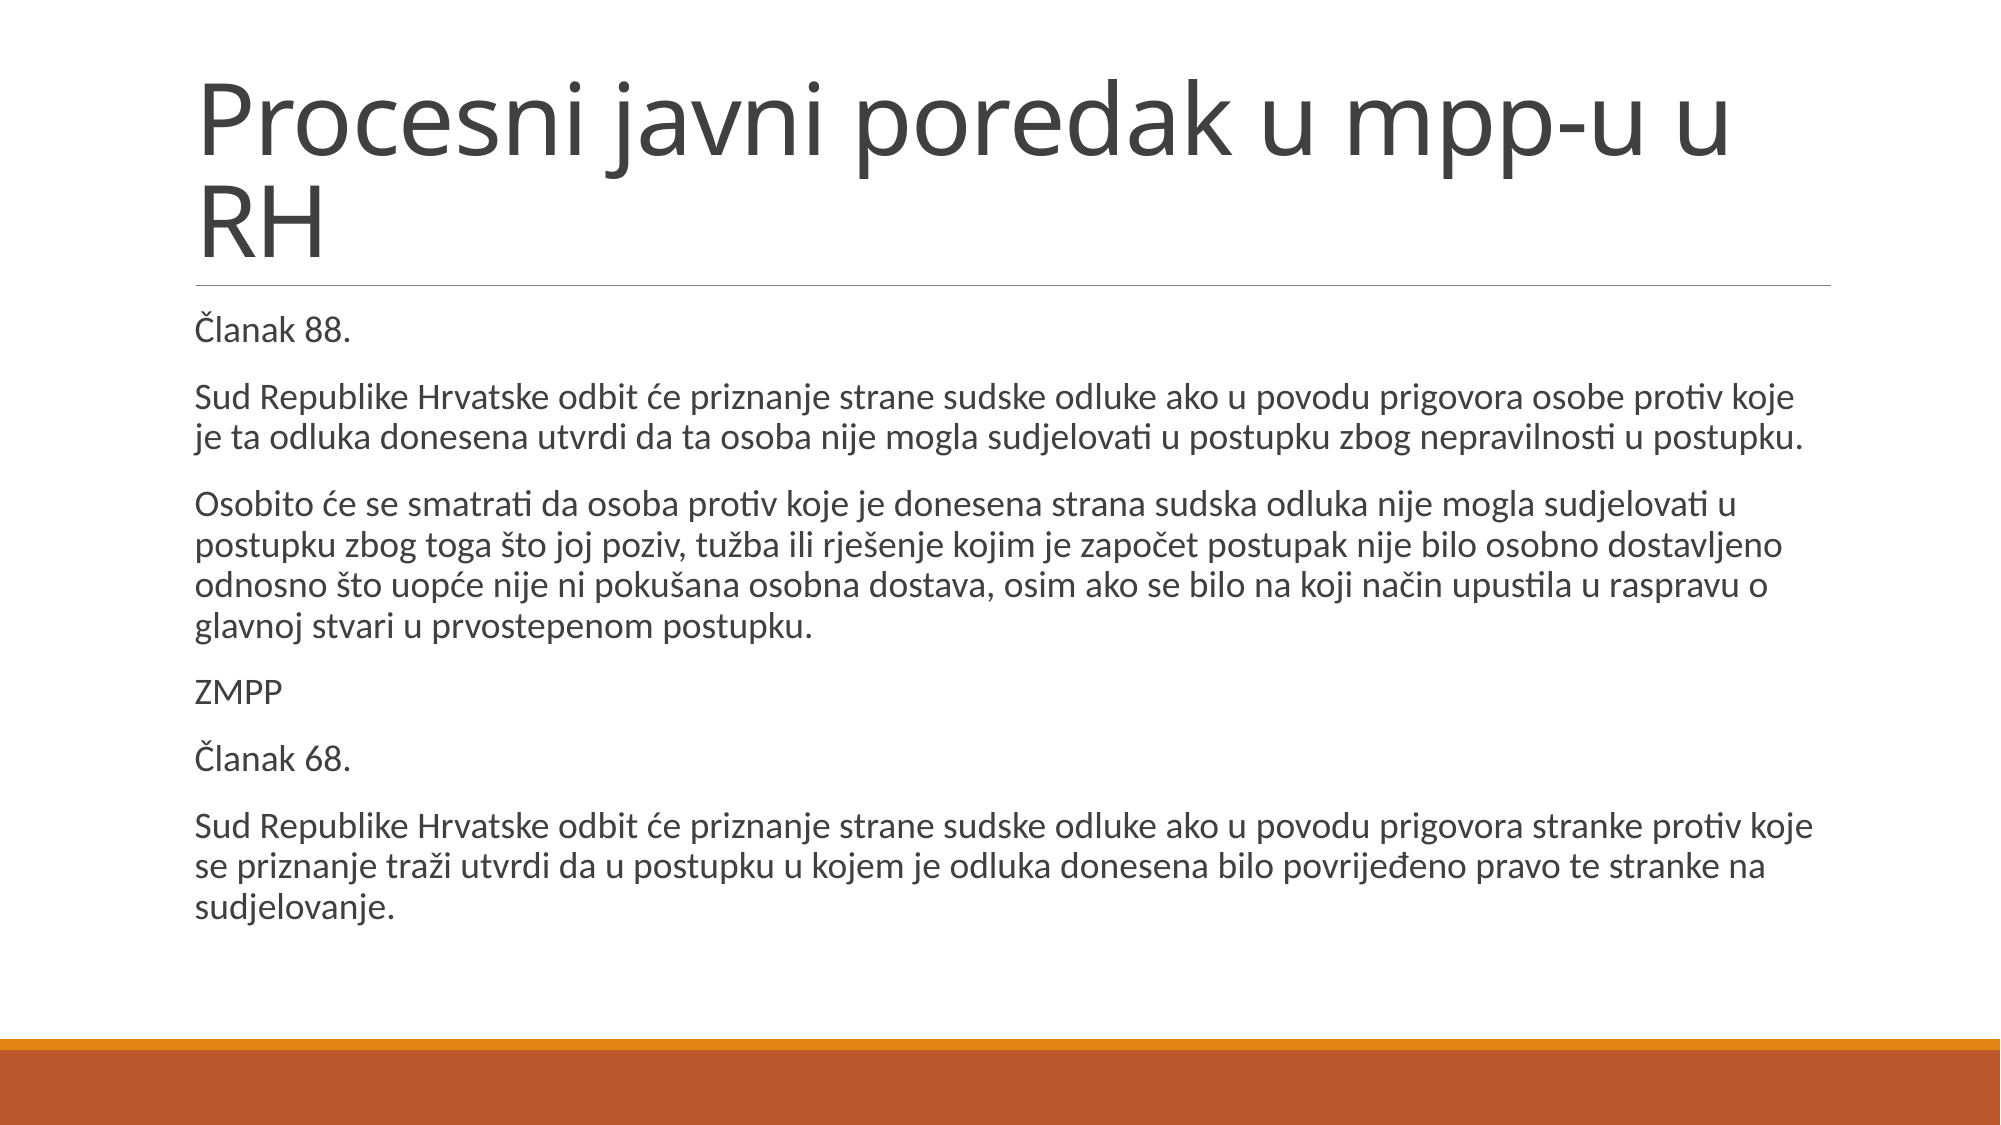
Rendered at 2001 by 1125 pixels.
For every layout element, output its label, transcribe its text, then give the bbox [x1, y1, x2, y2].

title Procesni javni poredak u mpp-u u RH [180, 47, 1830, 285]
list Članak 88. Sud Republike Hrvatske odbit će priznanje strane sudske odluke ako u povodu prigovora osobe protiv koje je ta odluka donesena utvrdi da ta osoba nije mogla sudjelovati u postupku zbog nepravilnosti u postupku. Osobito će se smatrati da osoba protiv koje je donesena strana sudska odluka nije mogla sudjelovati u postupku zbog toga što joj poziv, tužba ili rješenje kojim je započet postupak nije bilo osobno dostavljeno odnosno što uopće nije ni pokušana osobna dostava, osim ako se bilo na koji način upustila u raspravu o glavnoj stvari u prvostepenom postupku. ZMPP Članak 68. Sud Republike Hrvatske odbit će priznanje strane sudske odluke ako u povodu prigovora stranke protiv koje se priznanje traži utvrdi da u postupku u kojem je odluka donesena bilo povrijeđeno pravo te stranke na sudjelovanje. [180, 302, 1830, 963]
